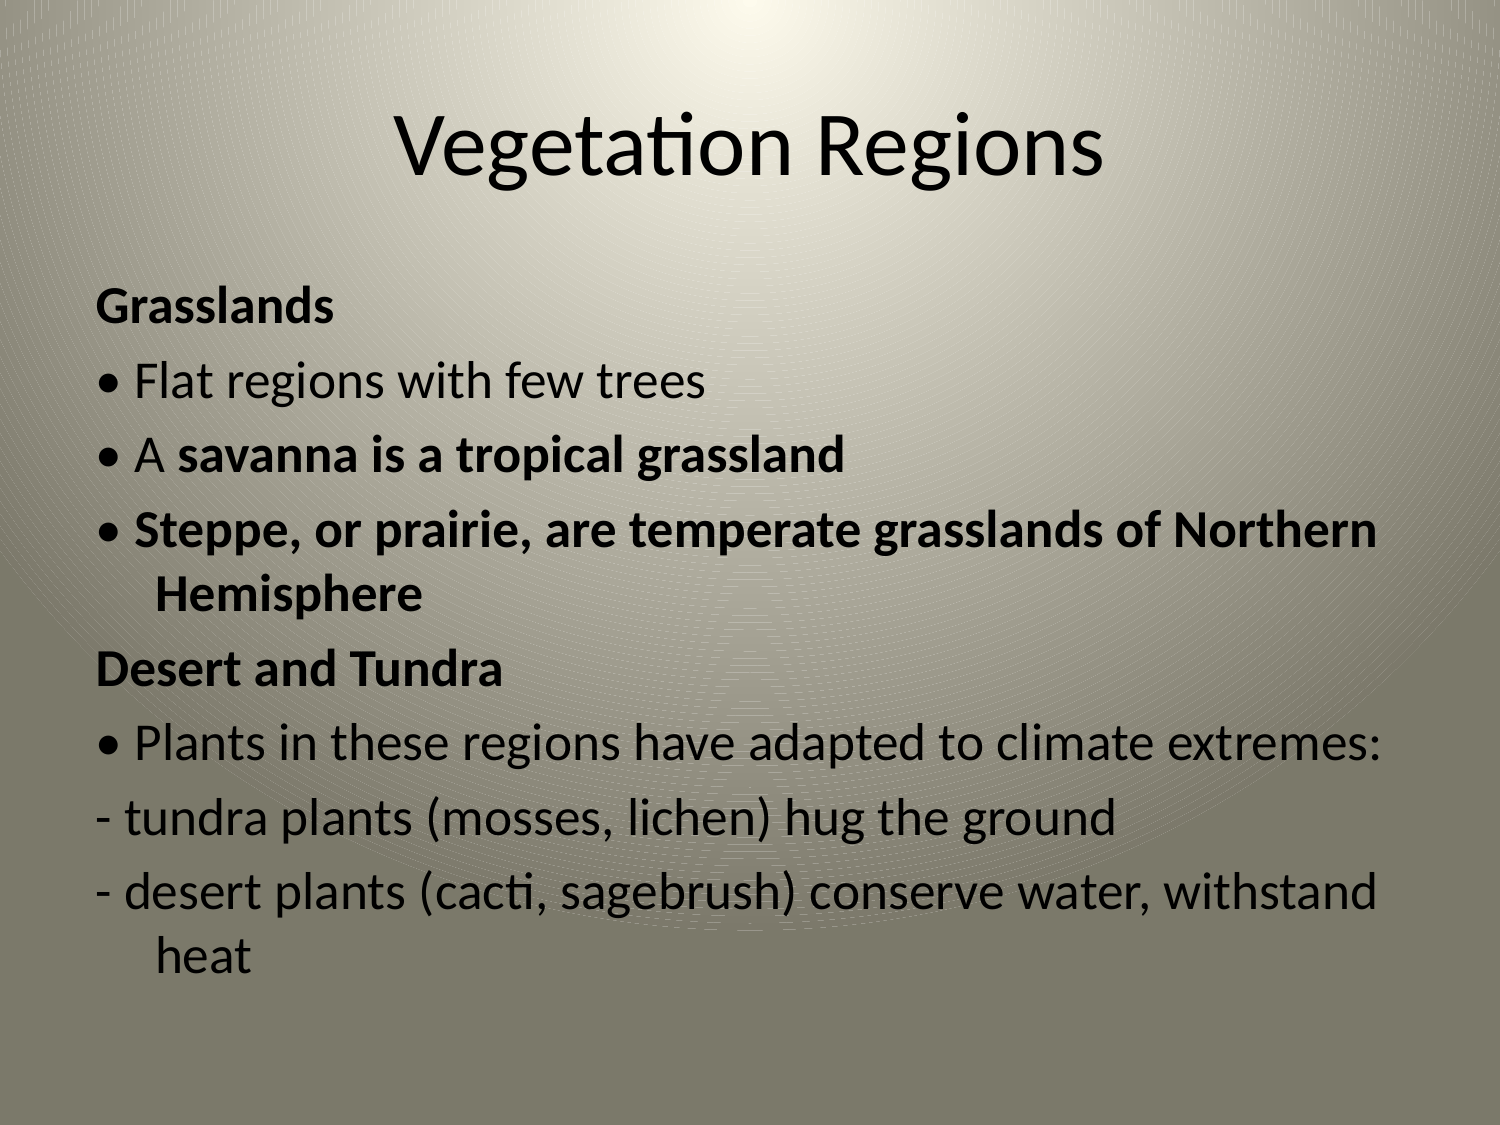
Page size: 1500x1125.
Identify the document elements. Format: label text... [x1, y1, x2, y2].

list Grasslands • Flat regions with few trees • A savanna is a tropical grassland • Steppe, or prairie, are temperate grasslands of Northern Hemisphere Desert and Tundra • Plants in these regions have adapted to climate extremes: - tundra plants (mosses, lichen) hug the ground - desert plants (cacti, sagebrush) conserve water, withstand heat [75, 262, 1425, 1005]
title Vegetation Regions [75, 45, 1425, 233]
